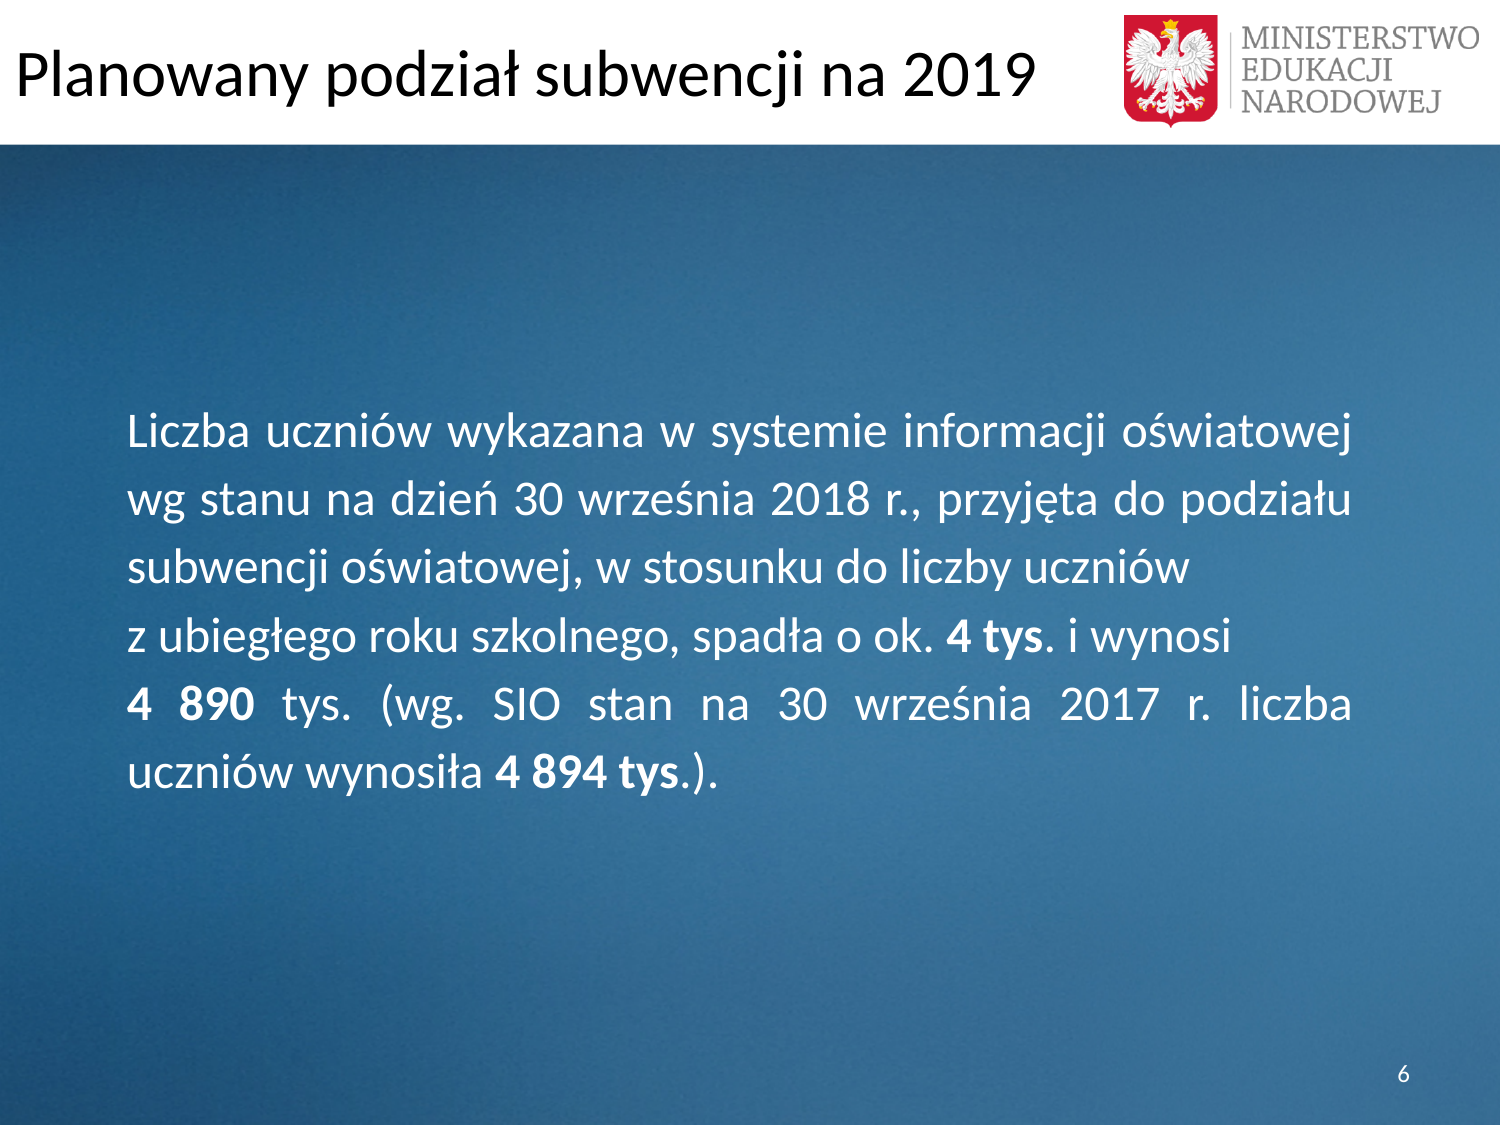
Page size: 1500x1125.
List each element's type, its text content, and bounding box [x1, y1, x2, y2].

text_box Liczba uczniów wykazana w systemie informacji oświatowej wg stanu na dzień 30 września 2018 r., przyjęta do podziału subwencji oświatowej, w stosunku do liczby uczniów z ubiegłego roku szkolnego, spadła o ok. 4 tys. i wynosi 4 890 tys. (wg. SIO stan na 30 września 2017 r. liczba uczniów wynosiła 4 894 tys.). [112, 321, 1369, 864]
picture [0, 145, 1500, 1125]
slide_number 6 [1074, 1042, 1425, 1103]
title Planowany podział subwencji na 2019 [0, 0, 1500, 145]
picture [1124, 15, 1479, 128]
